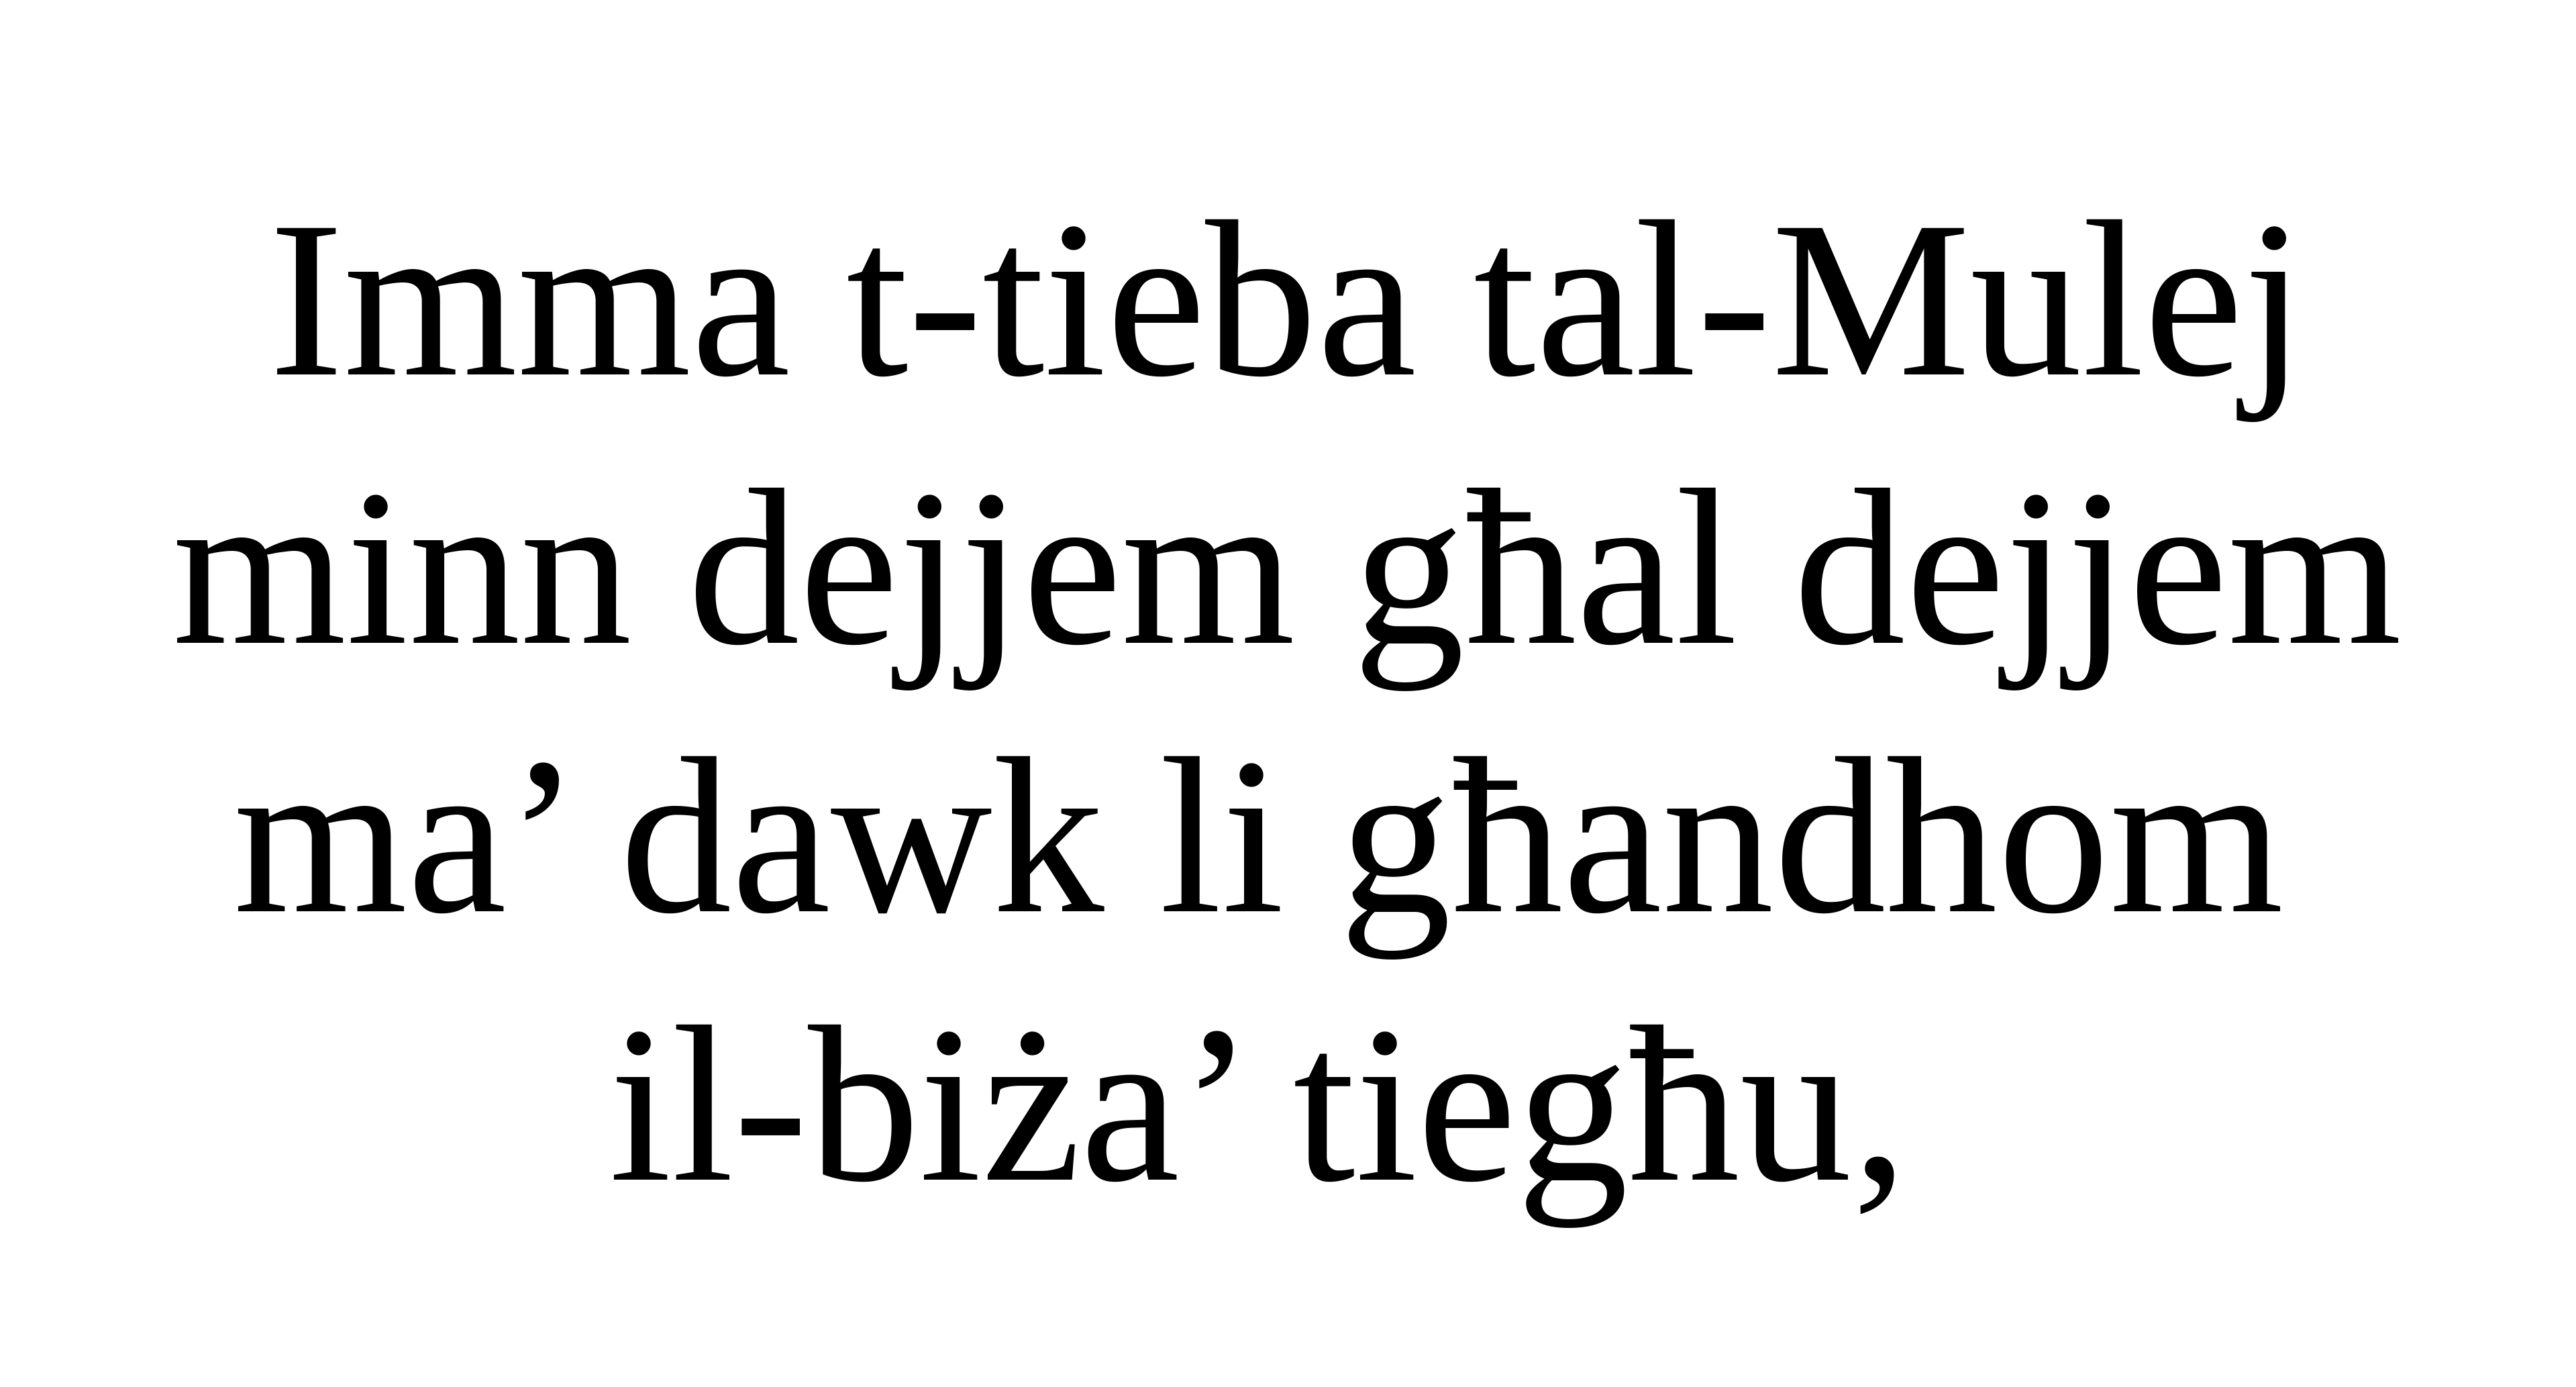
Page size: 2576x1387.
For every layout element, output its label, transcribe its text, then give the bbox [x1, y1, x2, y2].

text_box Imma t-tieba tal-Mulej minn dejjem għal dejjem ma’ dawk li għandhom il-biża’ tiegħu, [152, 146, 2424, 1230]
